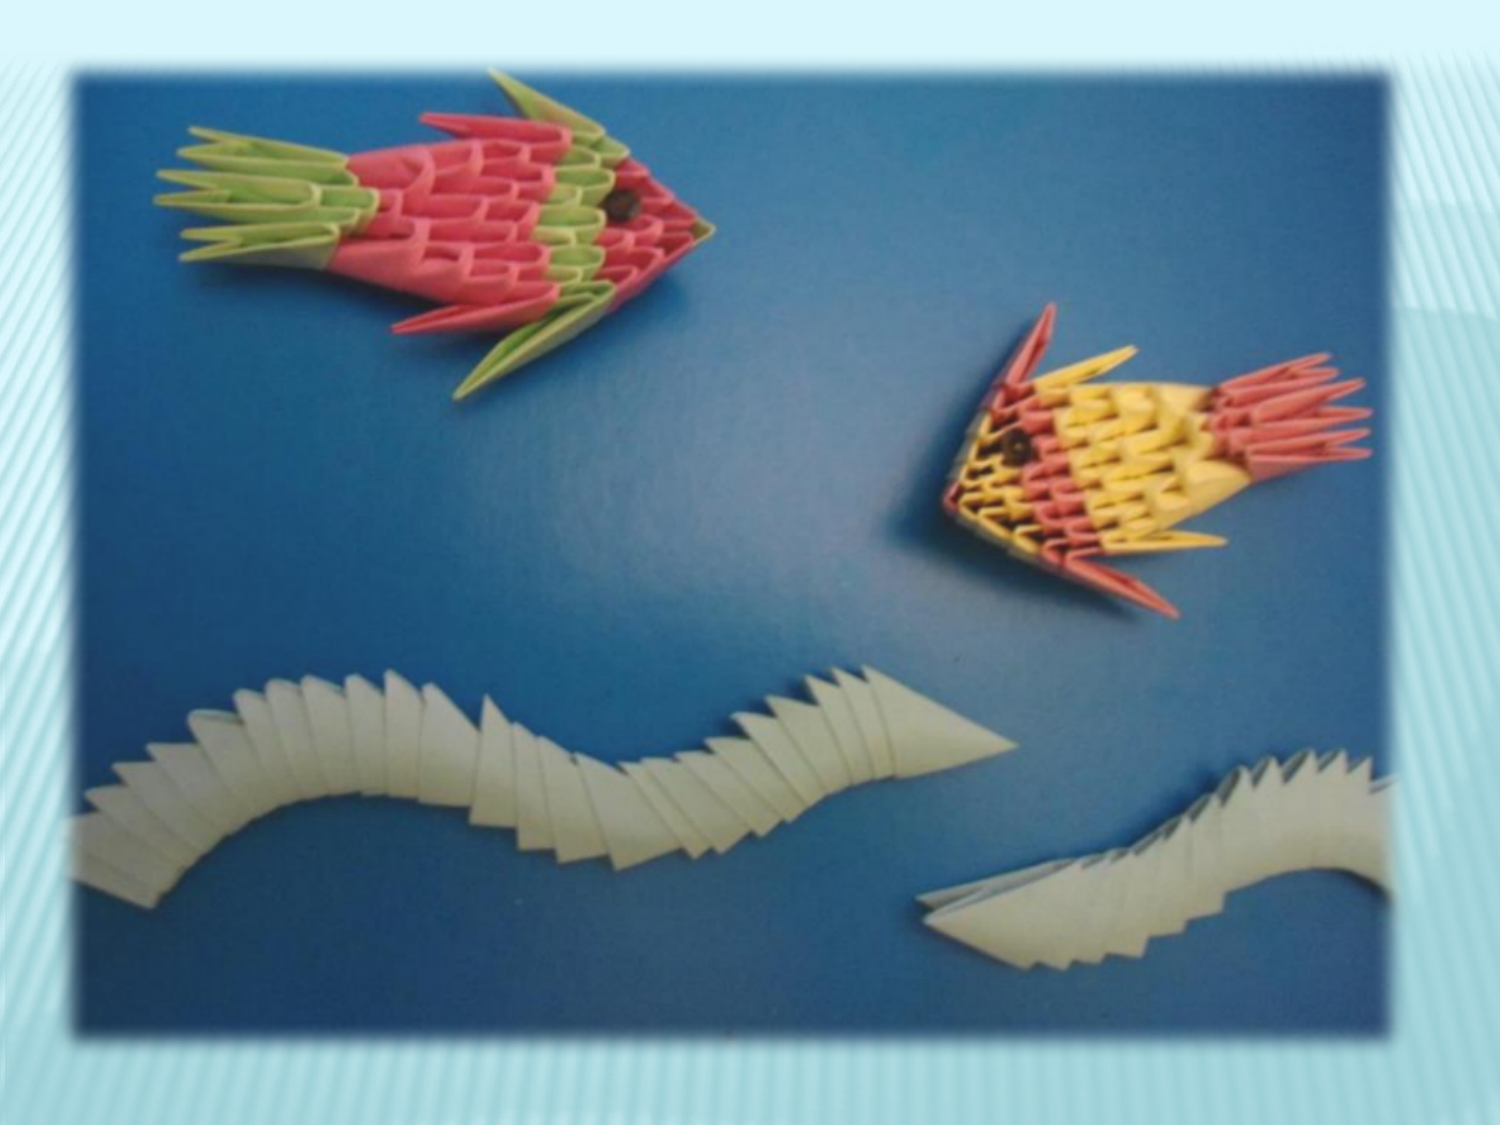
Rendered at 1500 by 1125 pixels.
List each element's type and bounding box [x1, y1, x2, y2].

picture [52, 54, 1411, 1059]
